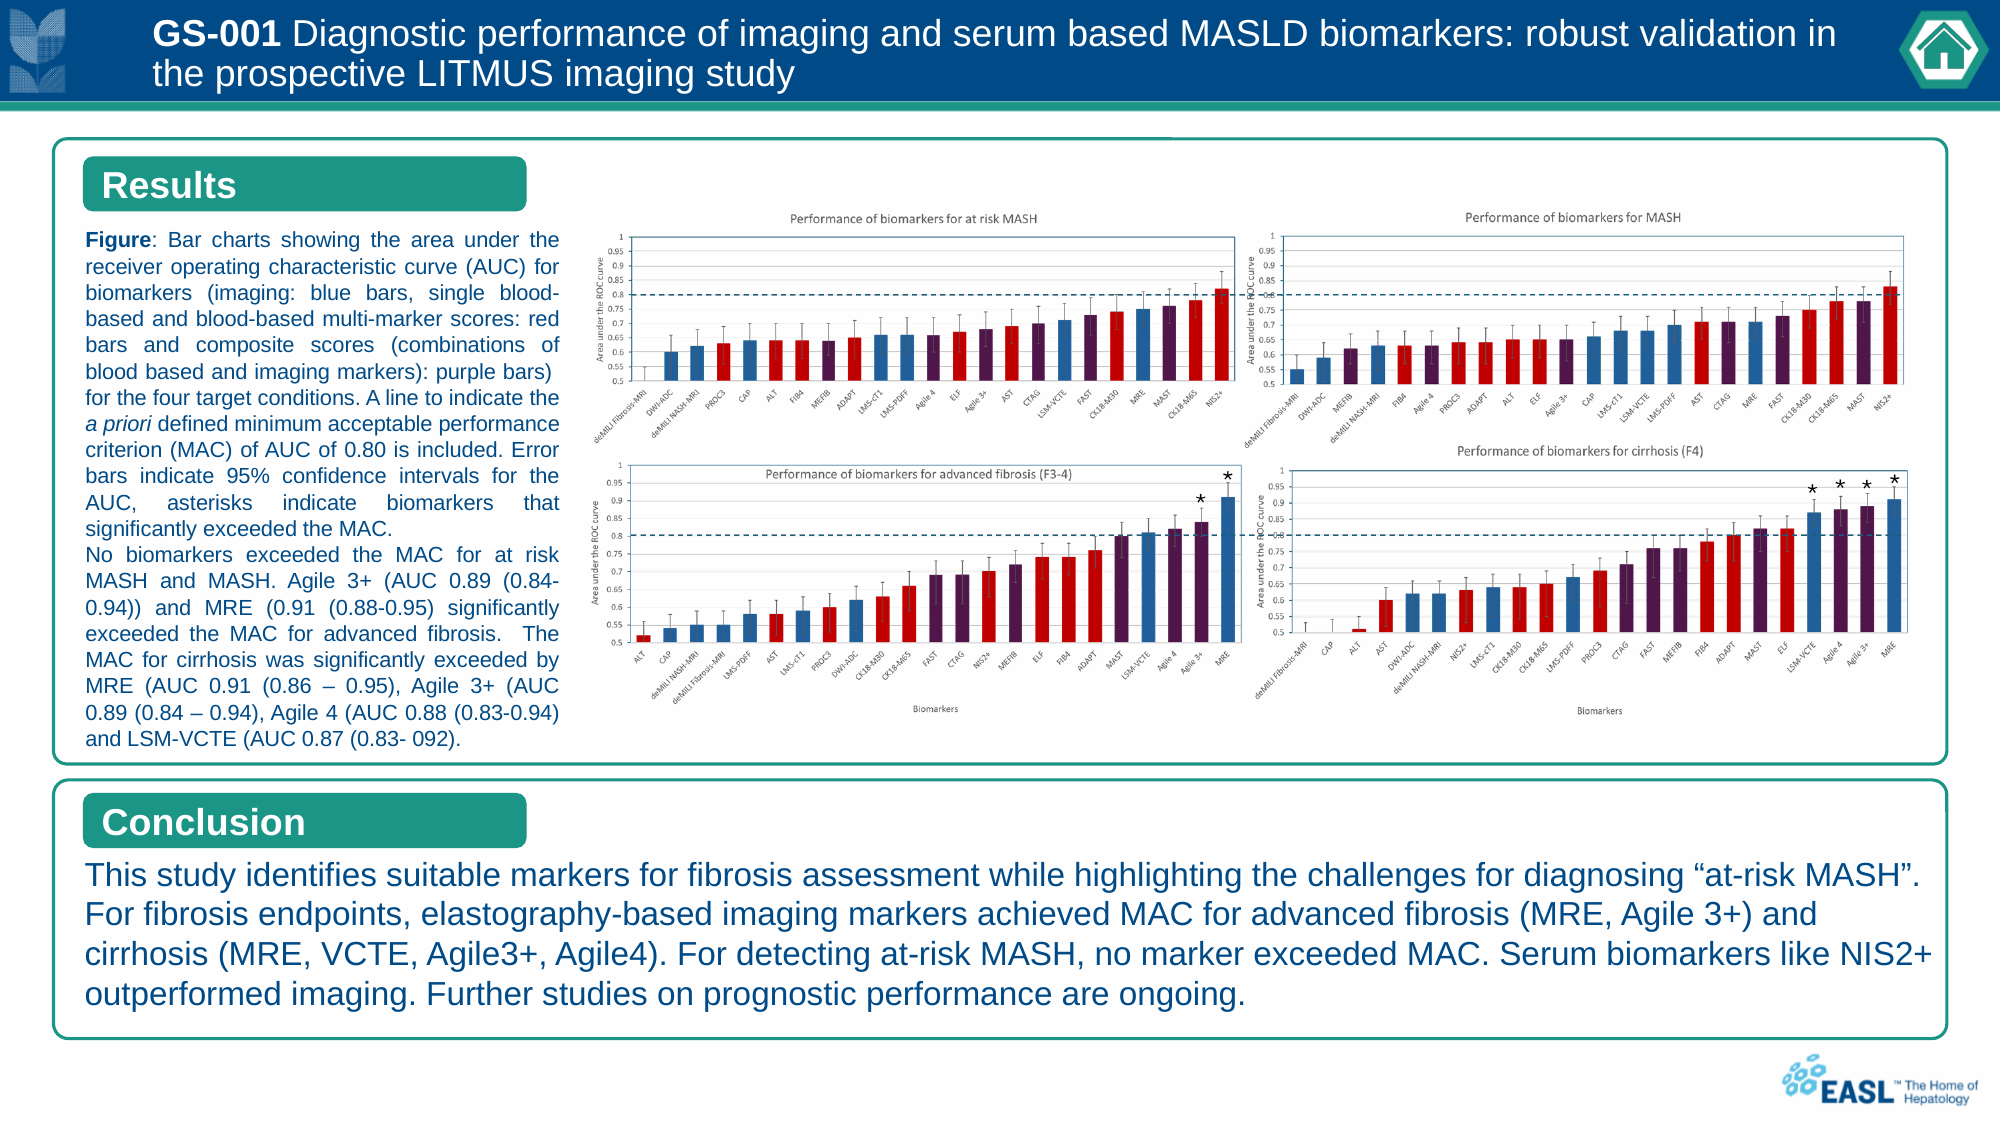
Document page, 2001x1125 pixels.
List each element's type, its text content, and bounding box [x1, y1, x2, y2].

text_box [51, 137, 1949, 766]
title GS-001 Diagnostic performance of imaging and serum based MASLD biomarkers: robust validation in the prospective LITMUS imaging study [137, 0, 1863, 123]
text_box [51, 778, 1949, 1041]
picture [0, 0, 2000, 1125]
text_box Figure: Bar charts showing the area under the receiver operating characteristic curve (AUC) for biomarkers (imaging: blue bars, single blood-based and blood-based multi-marker scores: red bars and composite scores (combinations of blood based and imaging markers): purple bars) for the four target conditions. A line to indicate the a priori defined minimum acceptable performance criterion (MAC) of AUC of 0.80 is included. Error bars indicate 95% confidence intervals for the AUC, asterisks indicate biomarkers that significantly exceeded the MAC. No biomarkers exceeded the MAC for at risk MASH and MASH. Agile 3+ (AUC 0.89 (0.84-0.94)) and MRE (0.91 (0.88-0.95) significantly exceeded the MAC for advanced fibrosis. The MAC for cirrhosis was significantly exceeded by MRE (AUC 0.91 (0.86 – 0.95), Agile 3+ (AUC 0.89 (0.84 – 0.94), Agile 4 (AUC 0.88 (0.83-0.94) and LSM-VCTE (AUC 0.87 (0.83- 092). [70, 218, 576, 758]
text_box This study identifies suitable markers for fibrosis assessment while highlighting the challenges for diagnosing “at-risk MASH”. For fibrosis endpoints, elastography-based imaging markers achieved MAC for advanced fibrosis (MRE, Agile 3+) and cirrhosis (MRE, VCTE, Agile3+, Agile4). For detecting at-risk MASH, no marker exceeded MAC. Serum biomarkers like NIS2+ outperformed imaging. Further studies on prognostic performance are ongoing. [69, 845, 1951, 1020]
